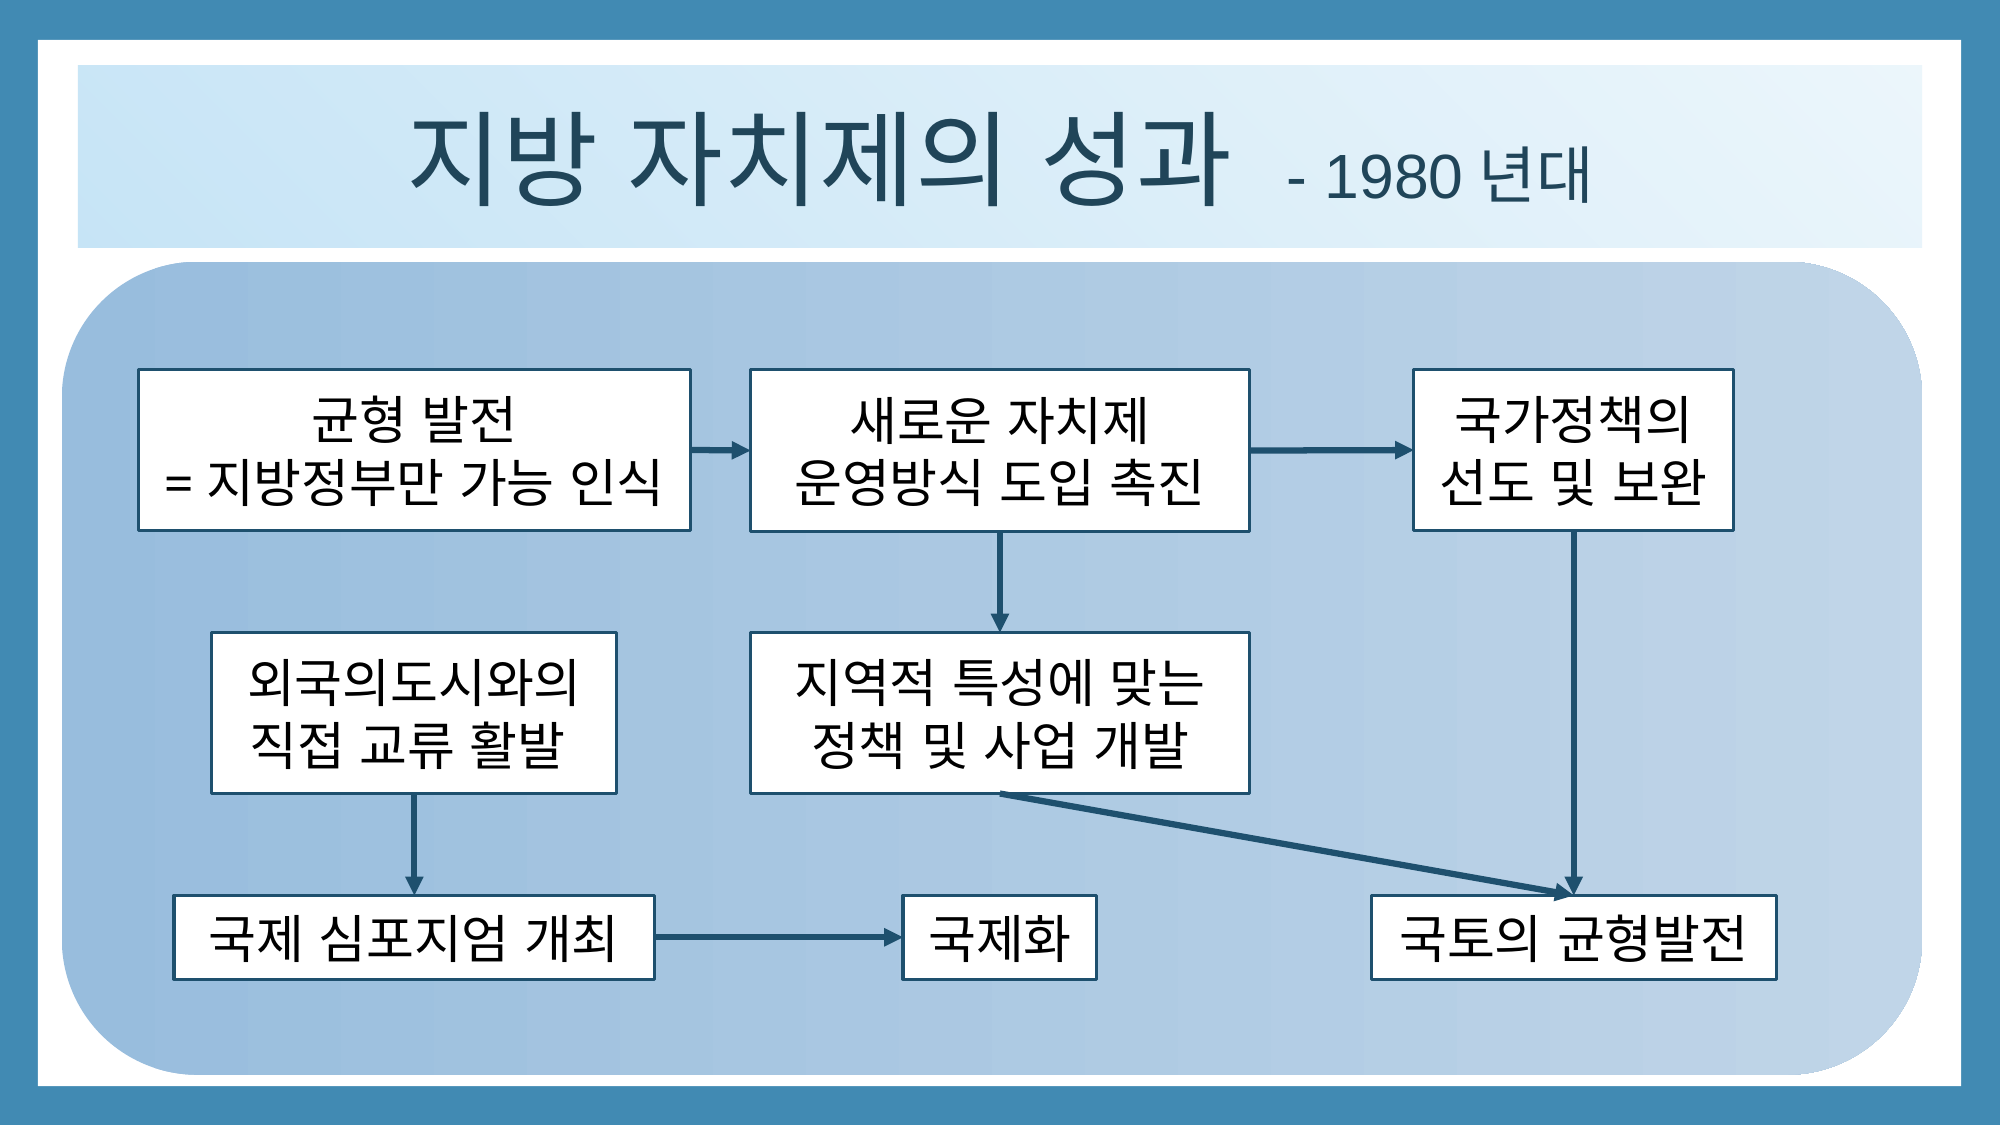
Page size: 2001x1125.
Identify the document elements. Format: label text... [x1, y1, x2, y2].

text_box 국제화 [901, 894, 1098, 981]
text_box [999, 793, 1568, 896]
text_box 지방 자치제의 성과 - 1980년대 [76, 64, 1924, 249]
text_box [60, 260, 1924, 1077]
text_box 지역적 특성에 맞는 정책 및 사업 개발 [749, 631, 1251, 795]
text_box 균형 발전 =지방정부만 가능 인식 [137, 368, 692, 532]
text_box 국제 심포지엄 개최 [172, 894, 656, 981]
text_box 외국의도시와의 직접 교류 활발 [210, 631, 618, 795]
text_box 새로운 자치제 운영방식 도입 촉진 [749, 368, 1251, 533]
text_box 국토의 균형발전 [1370, 894, 1778, 981]
text_box 국가정책의 선도 및 보완 [1412, 368, 1735, 532]
